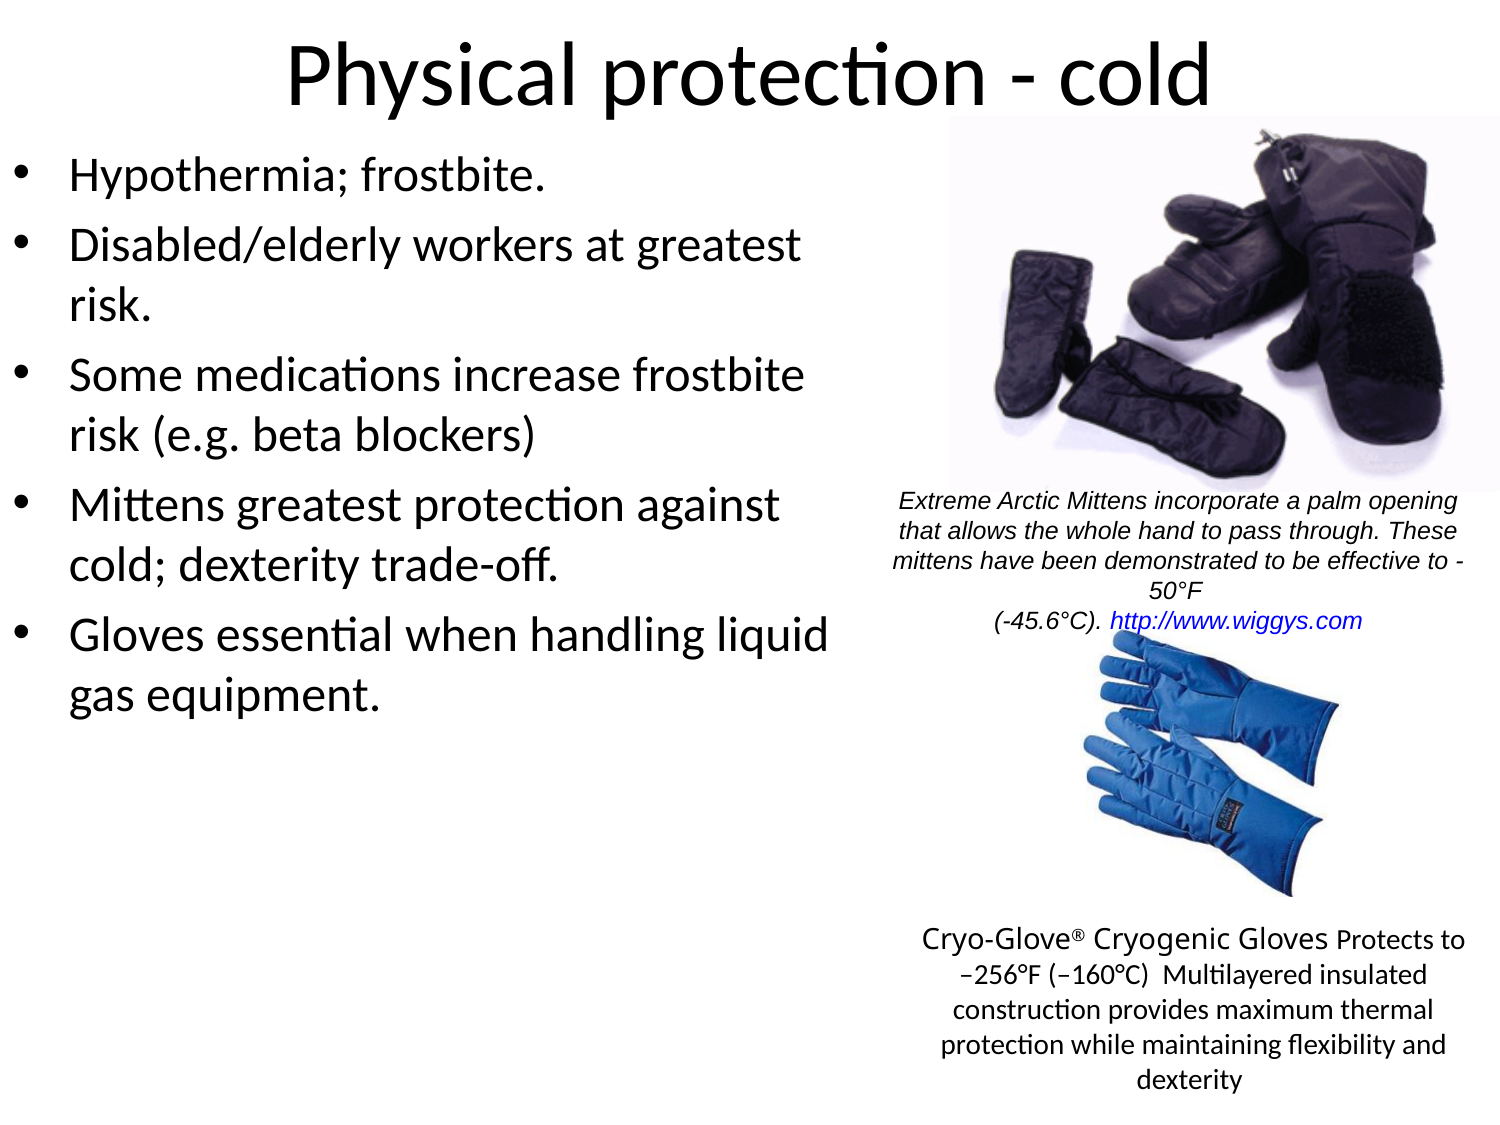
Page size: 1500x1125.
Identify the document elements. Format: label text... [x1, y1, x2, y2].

picture [1079, 627, 1343, 897]
list Hypothermia; frostbite. Disabled/elderly workers at greatest risk. Some medications increase frostbite risk (e.g. beta blockers) Mittens greatest protection against cold; dexterity trade-off. Gloves essential when handling liquid gas equipment. [0, 133, 861, 1088]
title Physical protection - cold [75, 0, 1425, 138]
text_box Cryo-Glove® Cryogenic Gloves Protects to –256°F (–160°C) Multilayered insulated construction provides maximum thermal protection while maintaining flexibility and dexterity [887, 913, 1500, 1103]
text_box Extreme Arctic Mittens incorporate a palm opening that allows the whole hand to pass through. These mittens have been demonstrated to be effective to -50°F (-45.6°C). http://www.wiggys.com [860, 477, 1498, 642]
picture [949, 116, 1500, 492]
